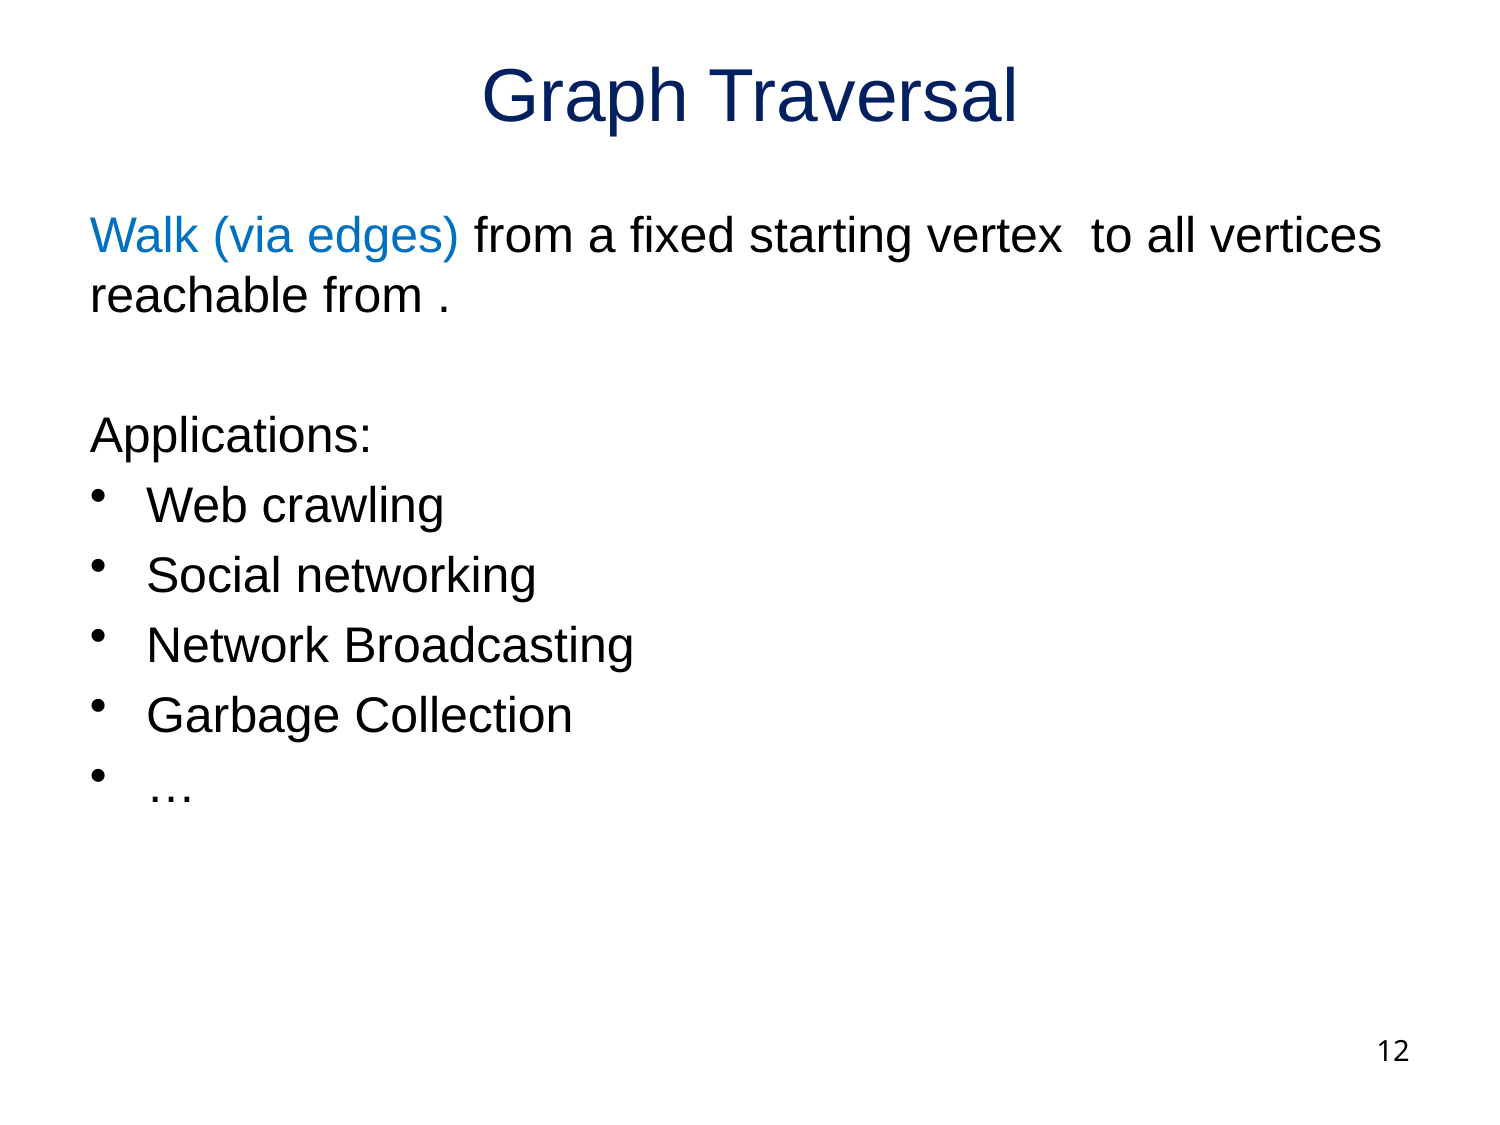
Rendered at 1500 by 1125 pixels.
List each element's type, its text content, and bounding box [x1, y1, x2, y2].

title Graph Traversal [75, 39, 1425, 227]
slide_number 12 [1074, 1024, 1425, 1103]
